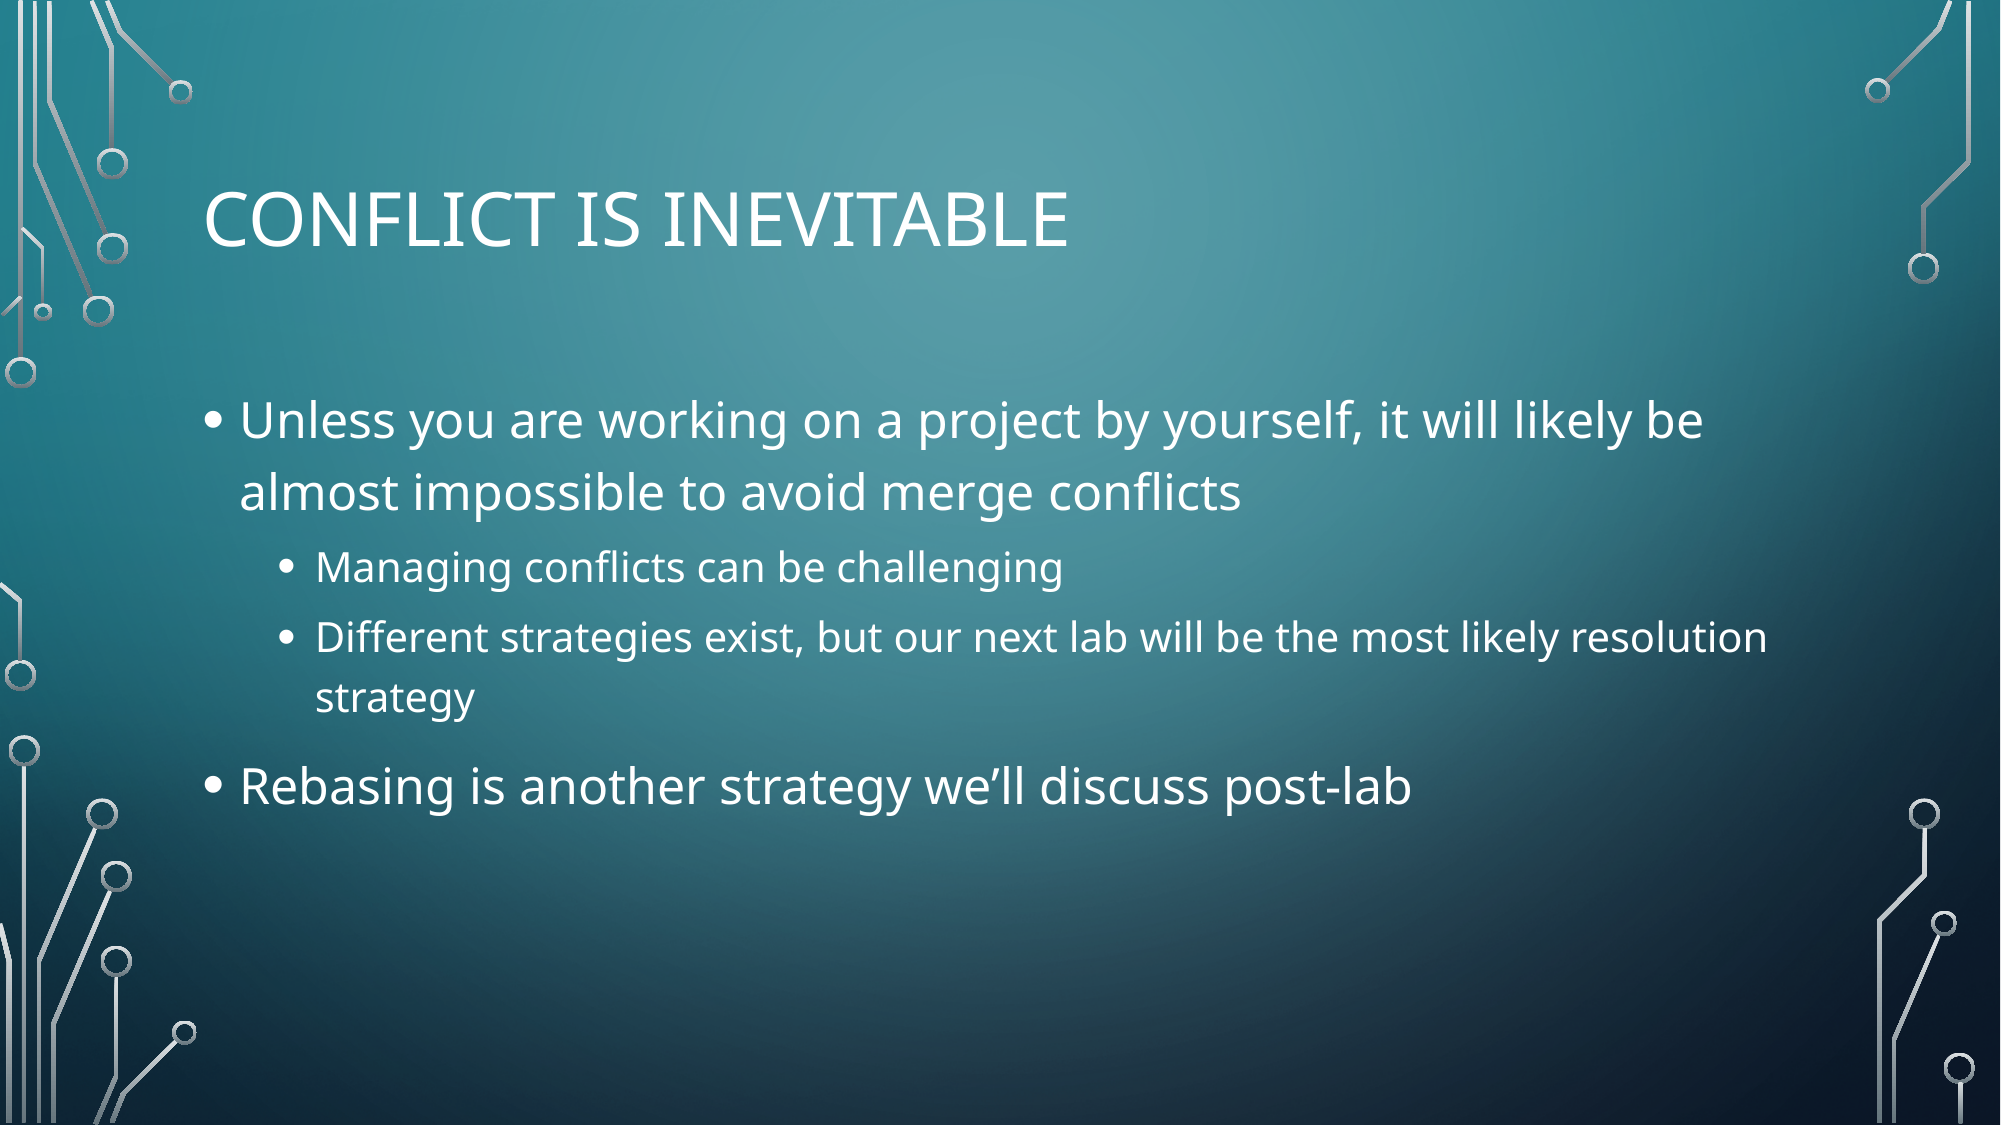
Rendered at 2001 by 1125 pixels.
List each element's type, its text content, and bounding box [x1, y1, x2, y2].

title Conflict is inevitable [187, 101, 1813, 344]
list Unless you are working on a project by yourself, it will likely be almost impossible to avoid merge conflicts Managing conflicts can be challenging Different strategies exist, but our next lab will be the most likely resolution strategy Rebasing is another strategy we’ll discuss post-lab [187, 369, 1813, 950]
